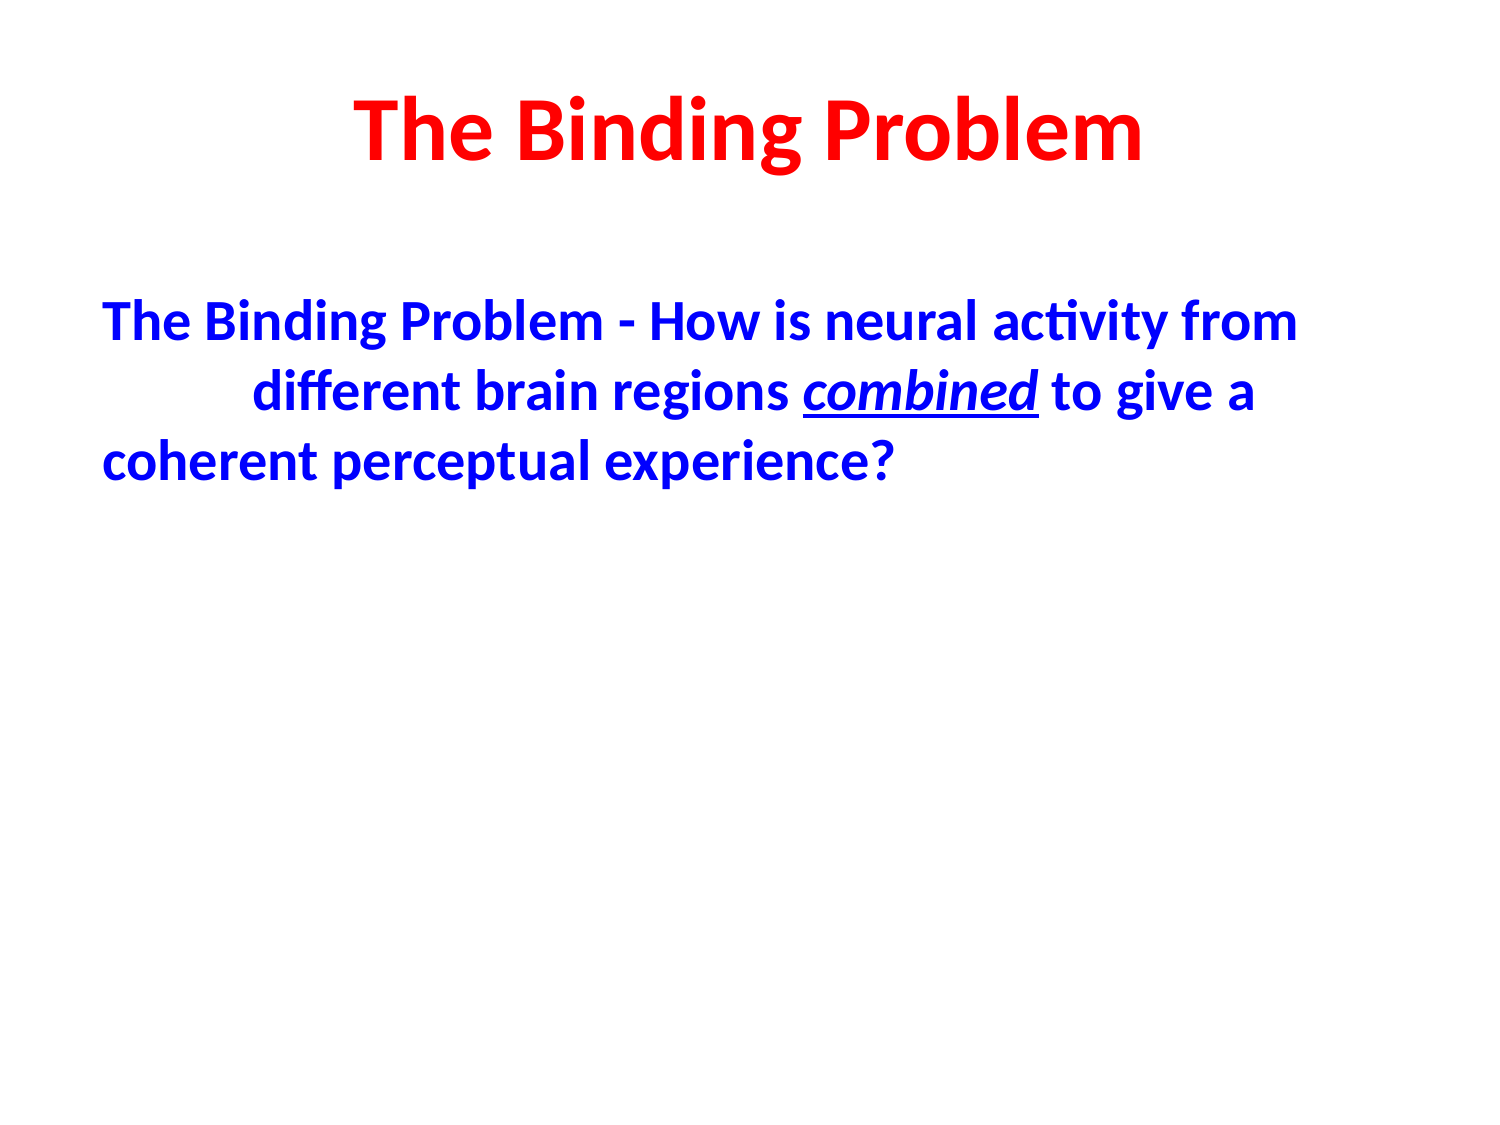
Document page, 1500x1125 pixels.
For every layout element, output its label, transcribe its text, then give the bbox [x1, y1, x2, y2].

text_box The Binding Problem - How is neural activity from different brain regions combined to give a coherent perceptual experience? [87, 275, 1350, 500]
title The Binding Problem [75, 59, 1425, 189]
